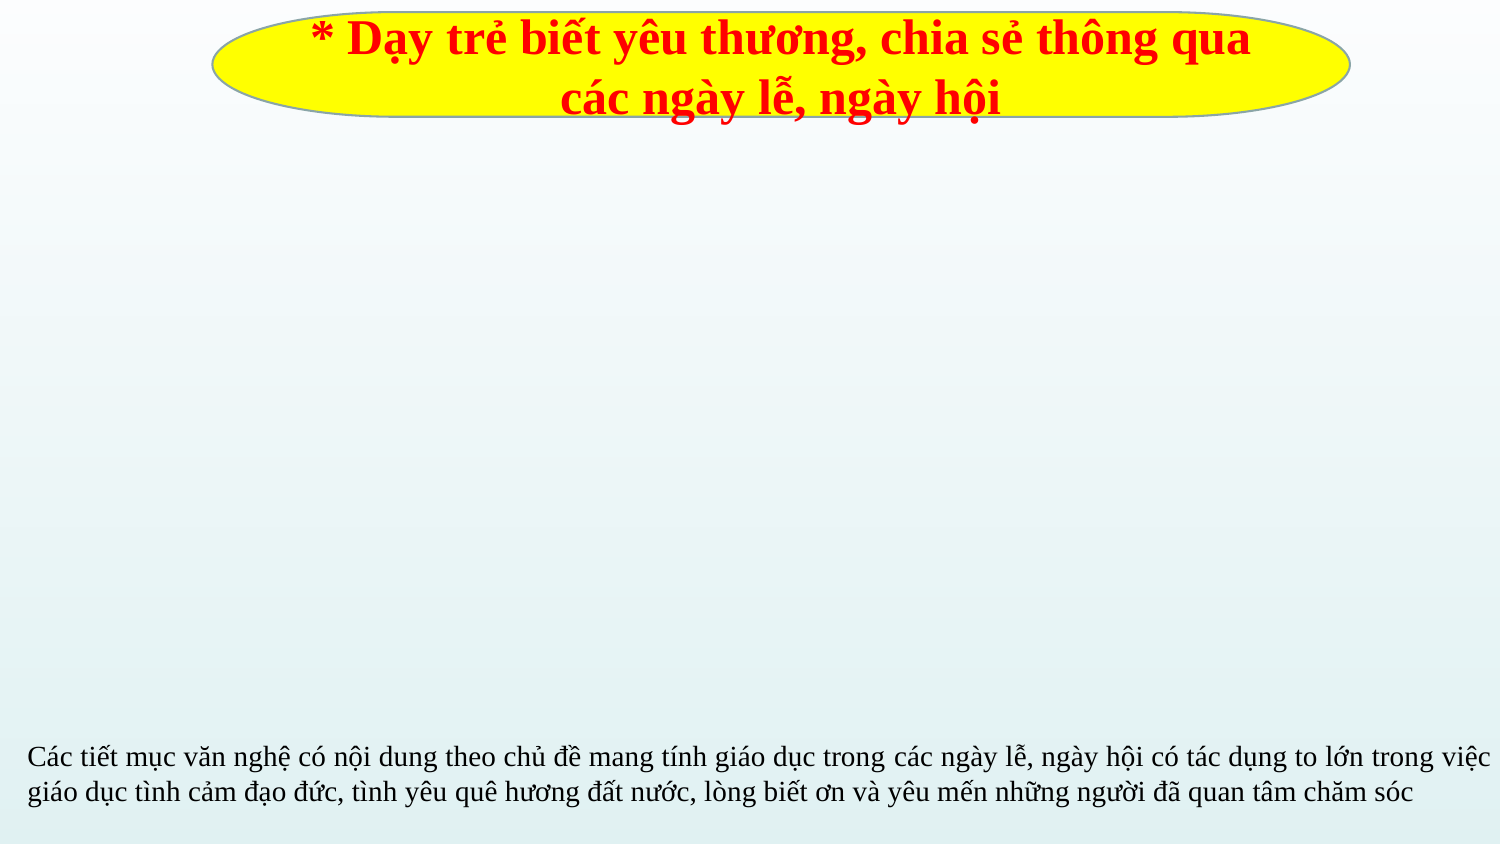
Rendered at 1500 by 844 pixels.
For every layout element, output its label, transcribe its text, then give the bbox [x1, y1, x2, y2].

text_box * Dạy trẻ biết yêu thương, chia sẻ thông qua các ngày lễ, ngày hội [211, 11, 1351, 118]
text_box Các tiết mục văn nghệ có nội dung theo chủ đề mang tính giáo dục trong các ngày lễ, ngày hội có tác dụng to lớn trong việc giáo dục tình cảm đạo đức, tình yêu quê hương đất nước, lòng biết ơn và yêu mến những người đã quan tâm chăm sóc [12, 730, 1500, 815]
